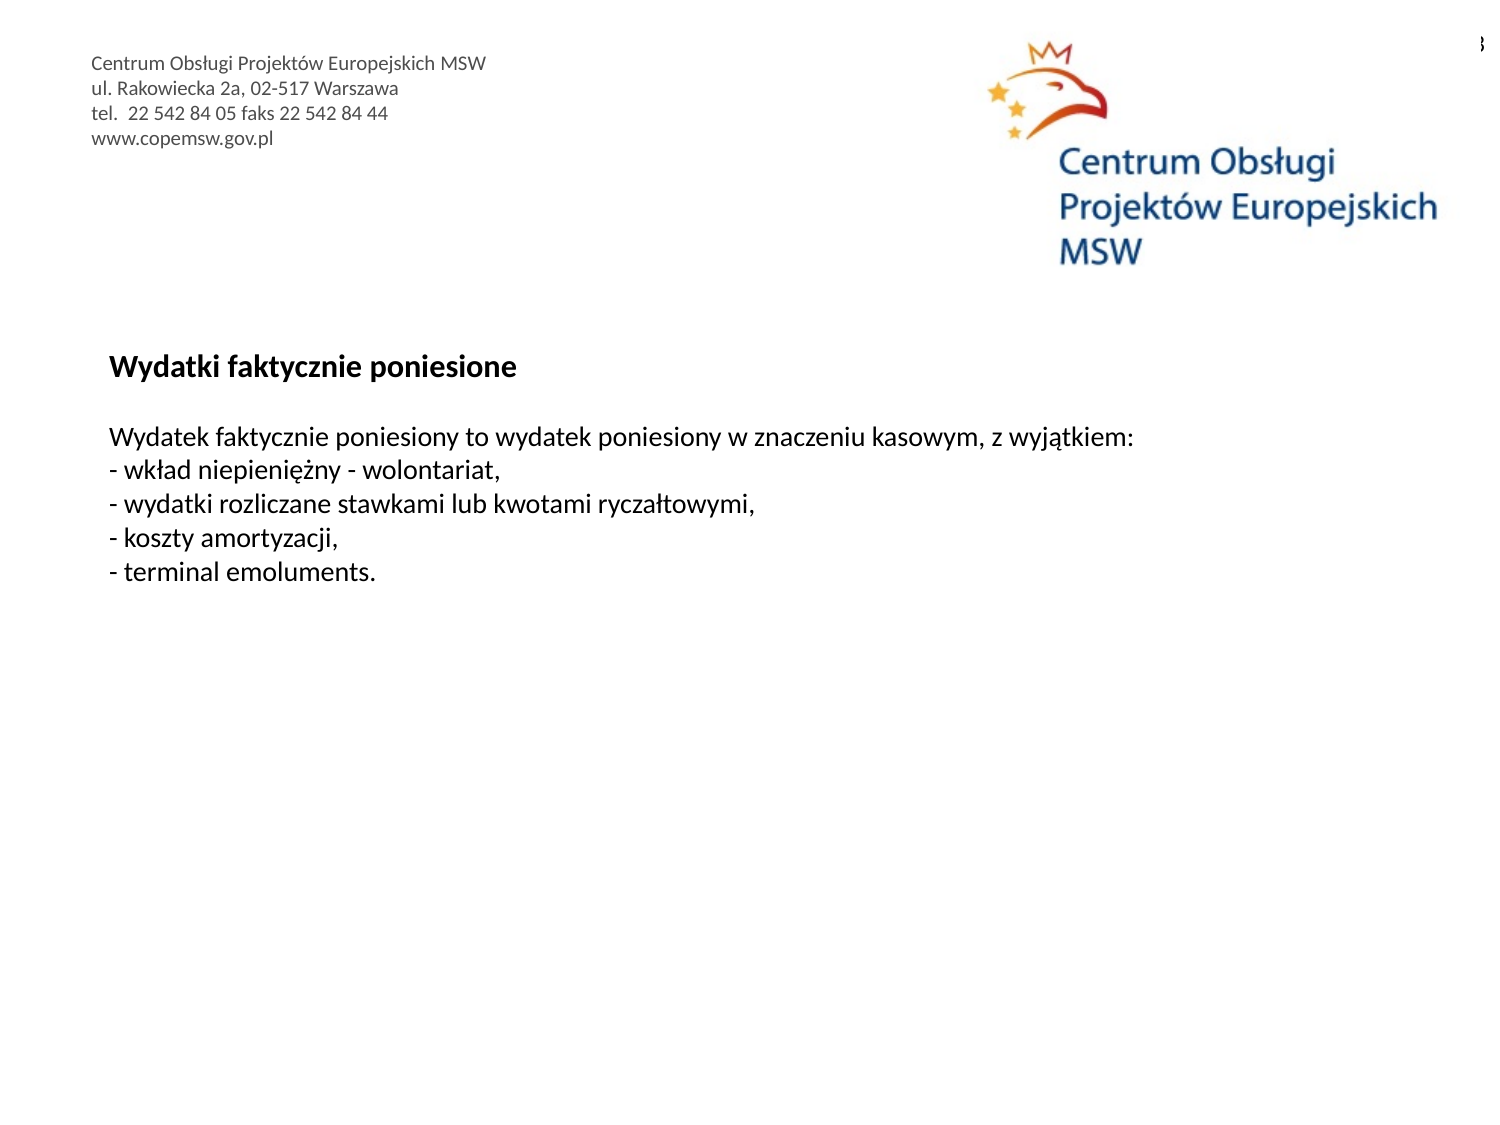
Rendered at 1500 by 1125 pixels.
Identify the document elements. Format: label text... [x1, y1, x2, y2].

picture [926, 9, 1481, 318]
text_box Centrum Obsługi Projektów Europejskich MSW ul. Rakowiecka 2a, 02-517 Warszawa tel. 22 542 84 05 faks 22 542 84 44 www.copemsw.gov.pl [76, 42, 609, 157]
title Wydatki faktycznie poniesione Wydatek faktycznie poniesiony to wydatek poniesiony w znaczeniu kasowym, z wyjątkiem: - wkład niepieniężny - wolontariat, - wydatki rozliczane stawkami lub kwotami ryczałtowymi, - koszty amortyzacji, - terminal emoluments. [94, 338, 1424, 965]
slide_number 3 [1175, 3, 1500, 82]
